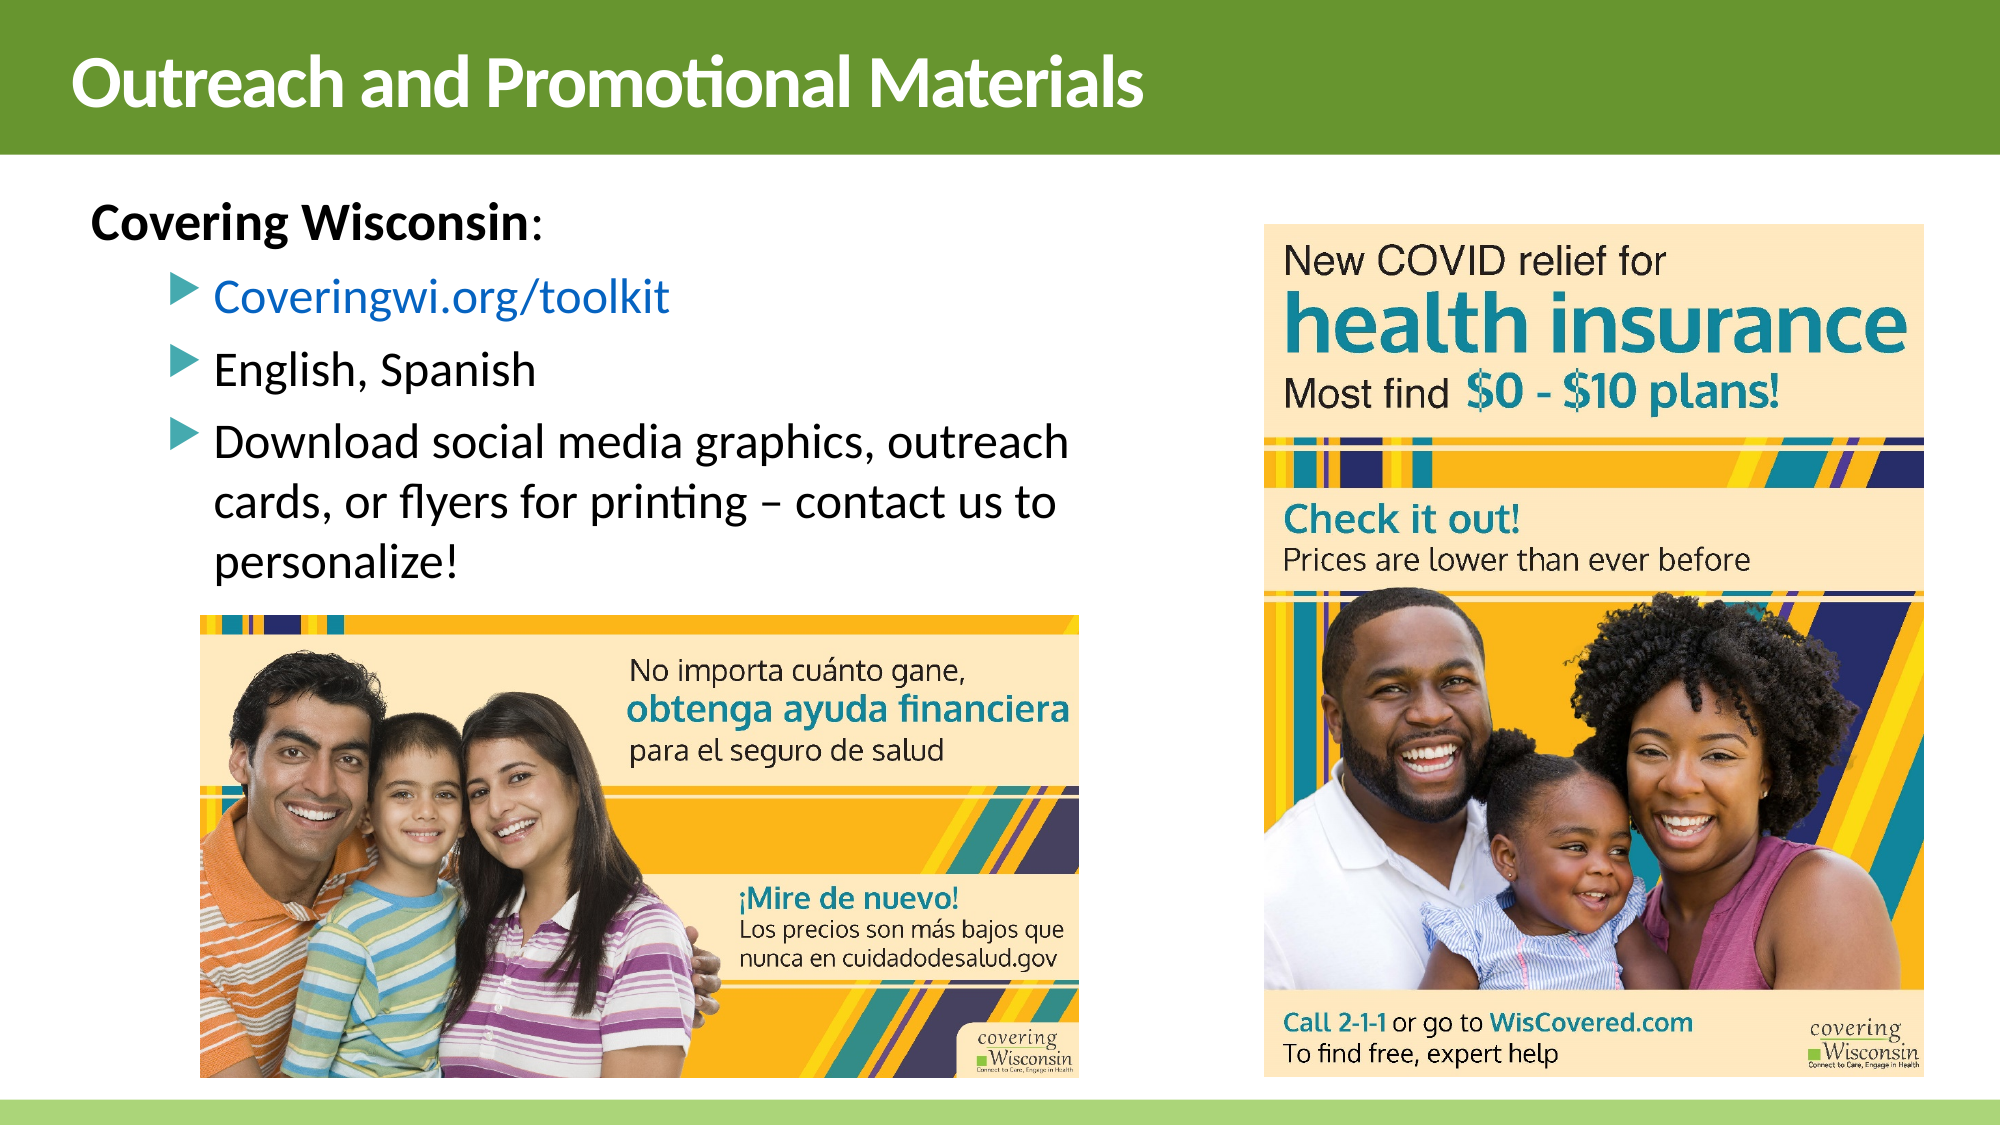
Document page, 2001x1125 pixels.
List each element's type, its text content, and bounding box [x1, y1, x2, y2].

picture [200, 615, 1079, 1078]
text_box Outreach and Promotional Materials [56, 0, 1902, 155]
text_box [0, 0, 2000, 156]
text_box Covering Wisconsin: Coveringwi.org/toolkit English, Spanish Download social media graphics, outreach cards, or flyers for printing – contact us to personalize! [76, 178, 1148, 1055]
picture [1264, 224, 1924, 1078]
text_box [0, 1099, 2000, 1125]
